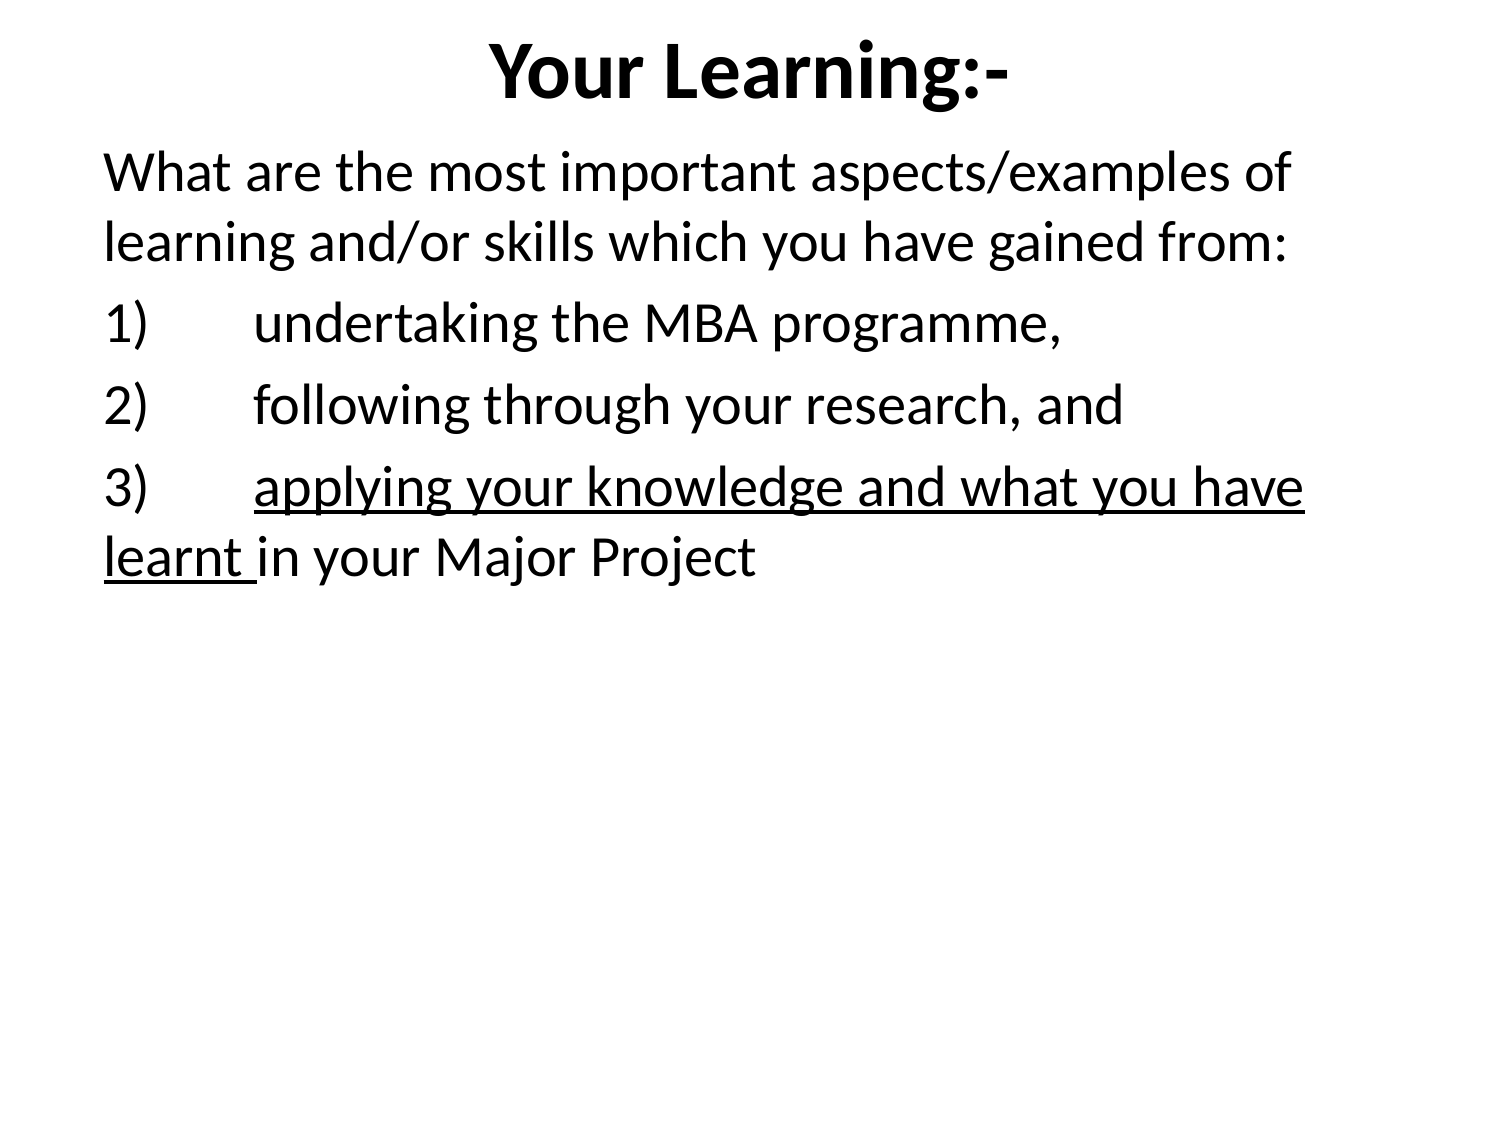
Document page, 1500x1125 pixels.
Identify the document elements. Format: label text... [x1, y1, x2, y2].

title Your Learning:- [17, 0, 1483, 160]
list What are the most important aspects/examples of learning and/or skills which you have gained from: 1) undertaking the MBA programme, 2) following through your research, and 3) applying your knowledge and what you have learnt in your Major Project [88, 125, 1436, 1083]
